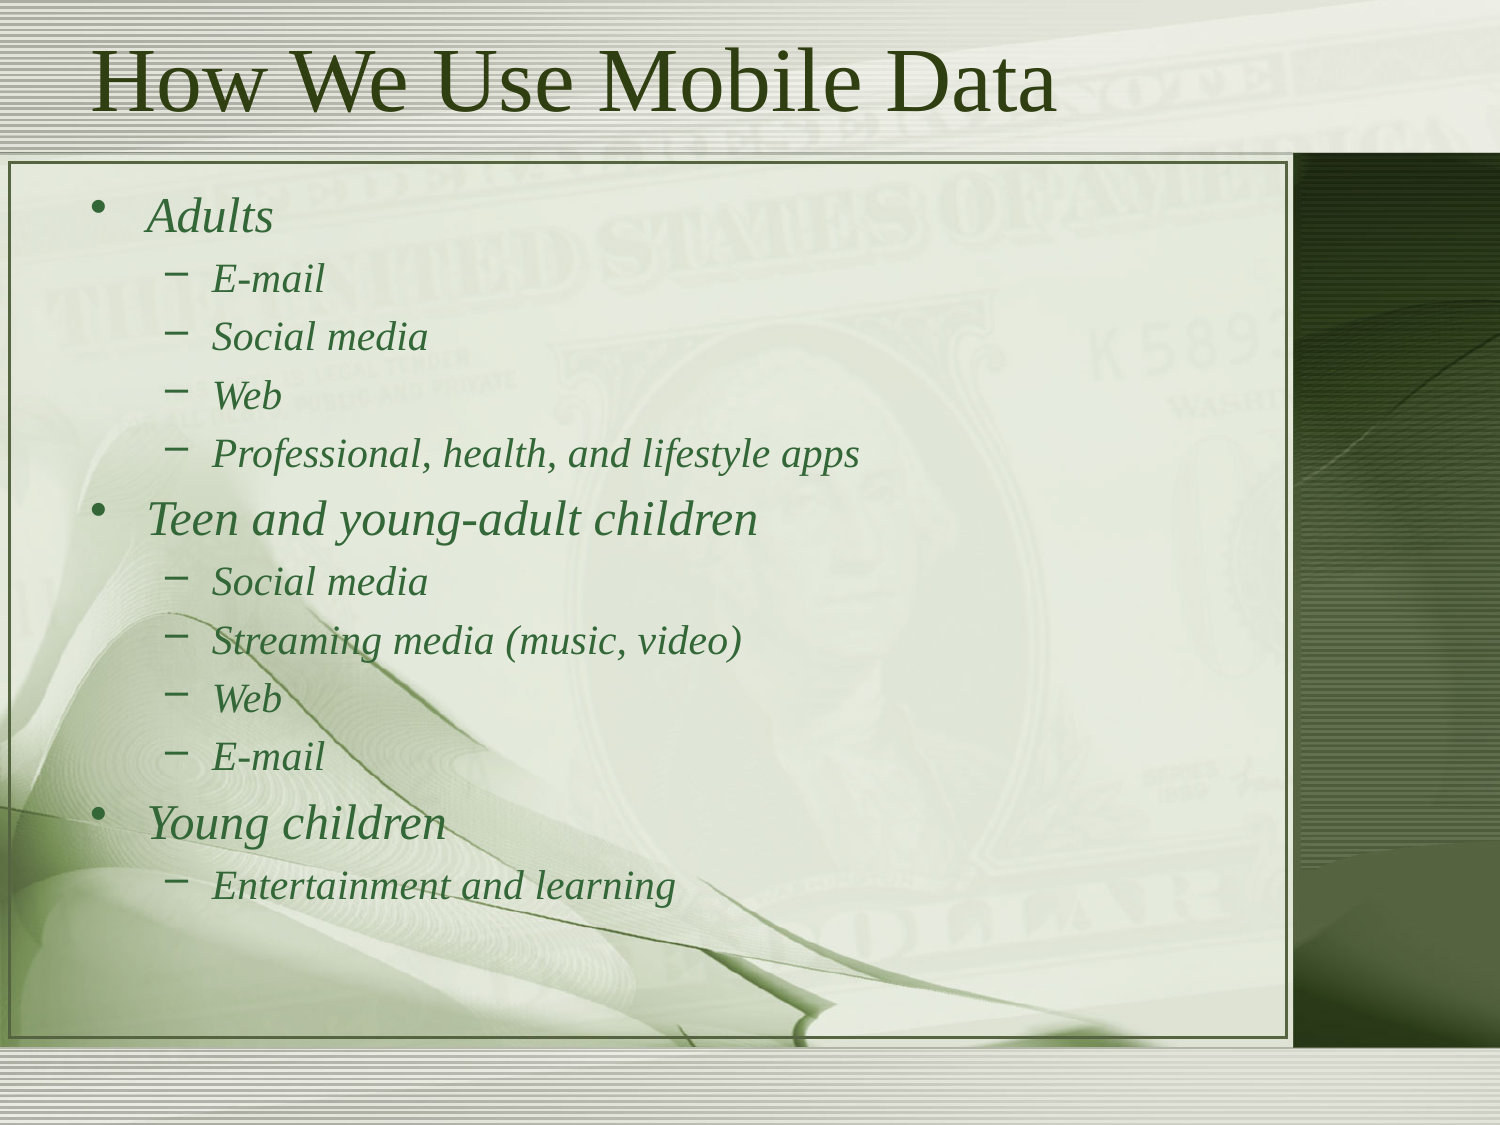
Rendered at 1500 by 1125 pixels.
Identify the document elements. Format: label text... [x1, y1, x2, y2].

picture [0, 0, 1500, 1125]
title How We Use Mobile Data [74, 0, 1288, 151]
list Adults E-mail Social media Web Professional, health, and lifestyle apps Teen and young-adult children Social media Streaming media (music, video) Web E-mail Young children Entertainment and learning [74, 174, 1276, 1006]
